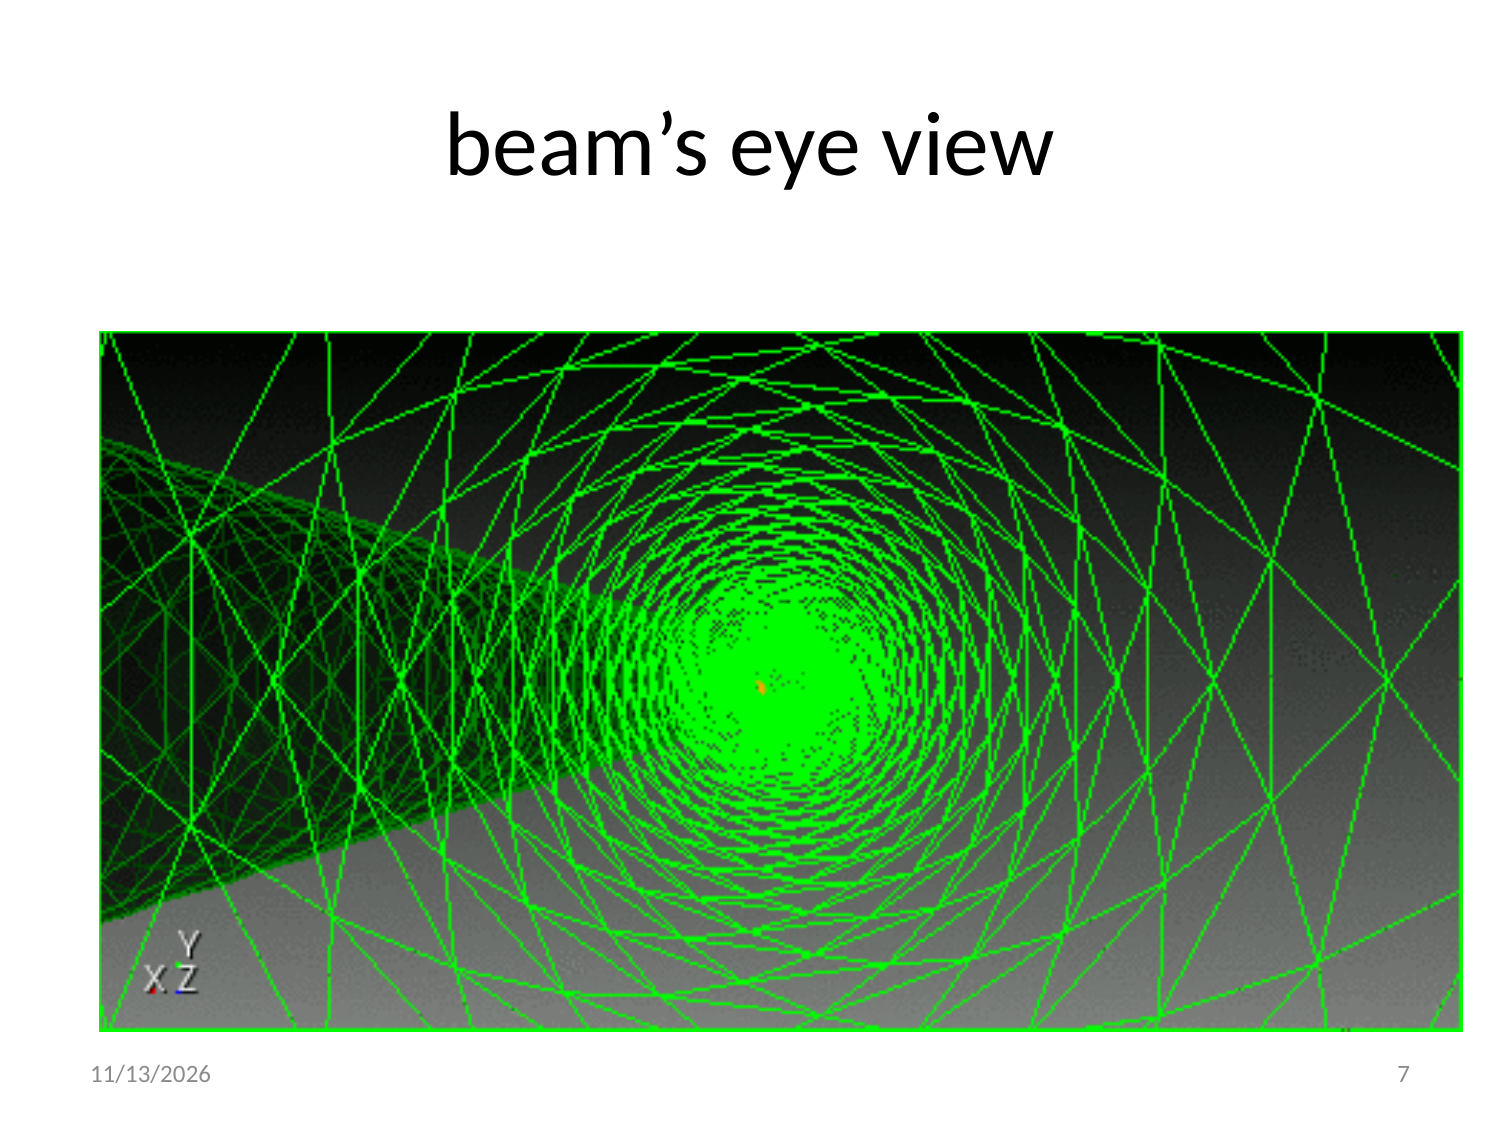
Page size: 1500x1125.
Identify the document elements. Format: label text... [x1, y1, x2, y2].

picture [99, 331, 1463, 1032]
title beam’s eye view [75, 45, 1425, 233]
slide_number 7 [1074, 1042, 1425, 1103]
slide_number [75, 1042, 425, 1103]
